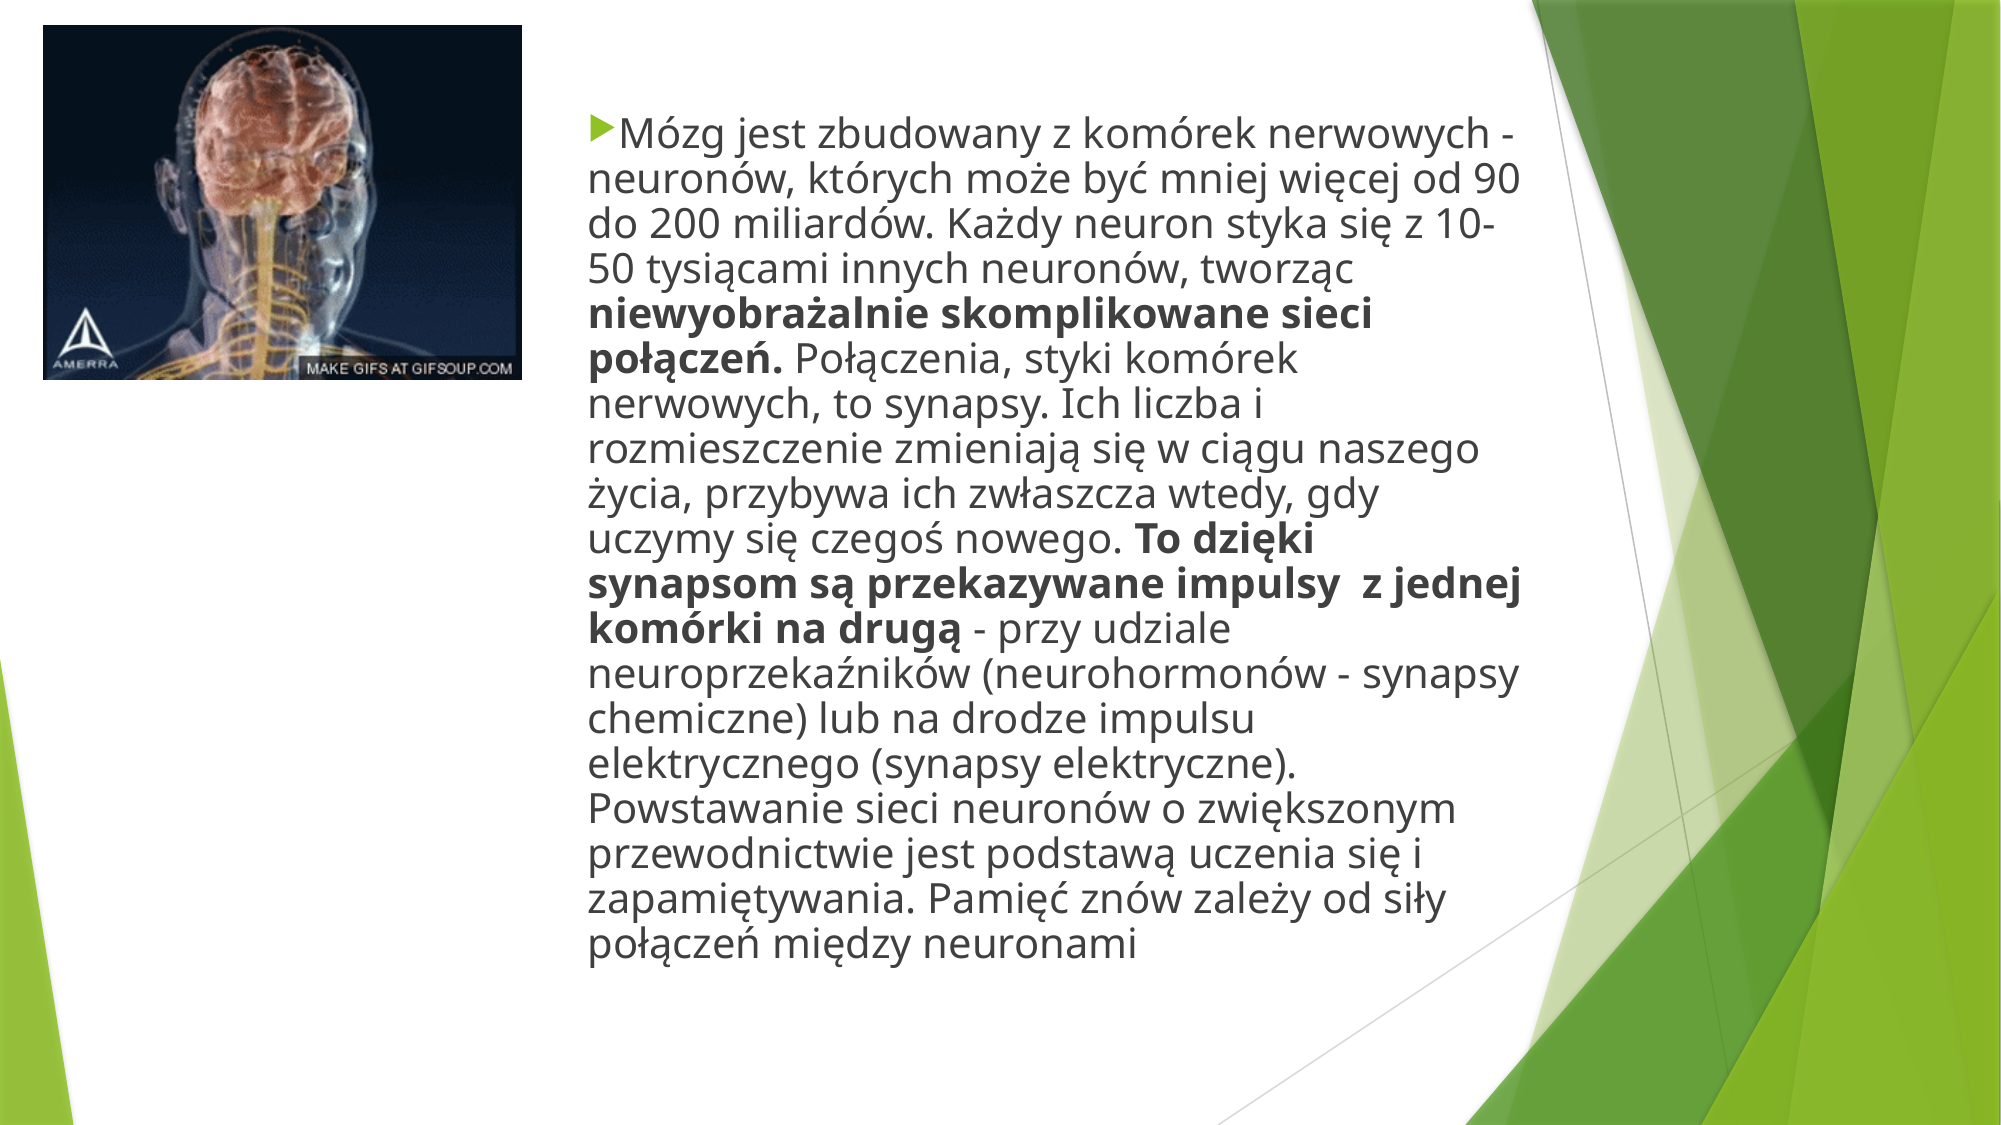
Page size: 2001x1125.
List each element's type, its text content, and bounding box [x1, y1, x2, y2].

picture [43, 25, 523, 380]
text_box Mózg jest zbudowany z komórek nerwowych - neuronów, których może być mniej więcej od 90 do 200 miliardów. Każdy neuron styka się z 10-50 tysiącami innych neuronów, tworząc niewyobrażalnie skomplikowane sieci połączeń. Połączenia, styki komórek nerwowych, to synapsy. Ich liczba i rozmieszczenie zmieniają się w ciągu naszego życia, przybywa ich zwłaszcza wtedy, gdy uczymy się czegoś nowego. To dzięki synapsom są przekazywane impulsy z jednej komórki na drugą - przy udziale neuroprzekaźników (neurohormonów - synapsy chemiczne) lub na drodze impulsu elektrycznego (synapsy elektryczne). Powstawanie sieci neuronów o zwiększonym przewodnictwie jest podstawą uczenia się i zapamiętywania. Pamięć znów zależy od siły połączeń między neuronami [572, 104, 1552, 924]
